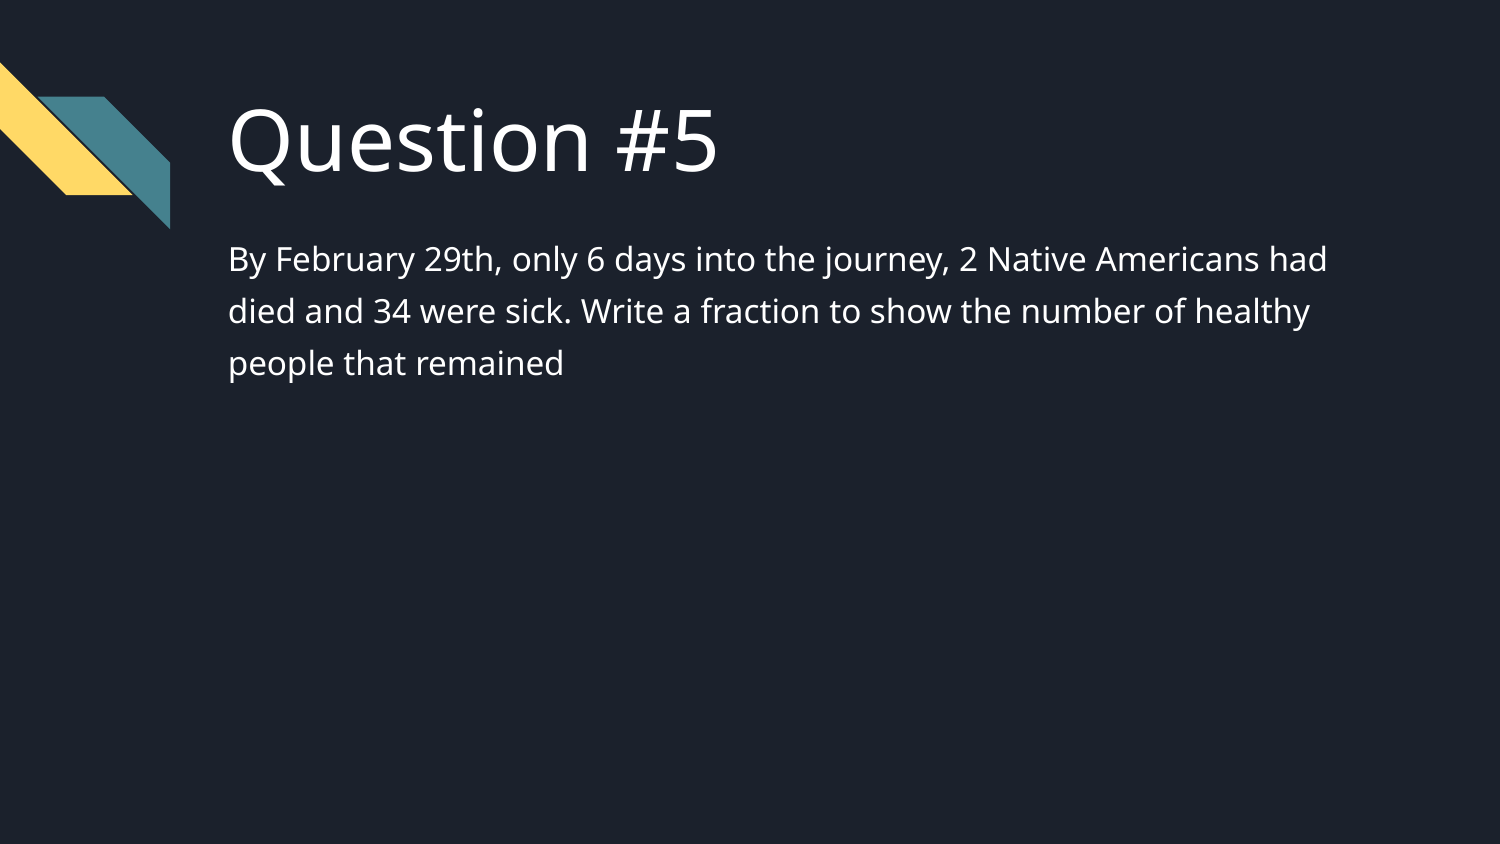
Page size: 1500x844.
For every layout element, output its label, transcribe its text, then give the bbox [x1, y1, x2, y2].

title Question #5 [212, 64, 1368, 214]
list By February 29th, only 6 days into the journey, 2 Native Americans had died and 34 were sick. Write a fraction to show the number of healthy people that remained [212, 214, 1368, 735]
